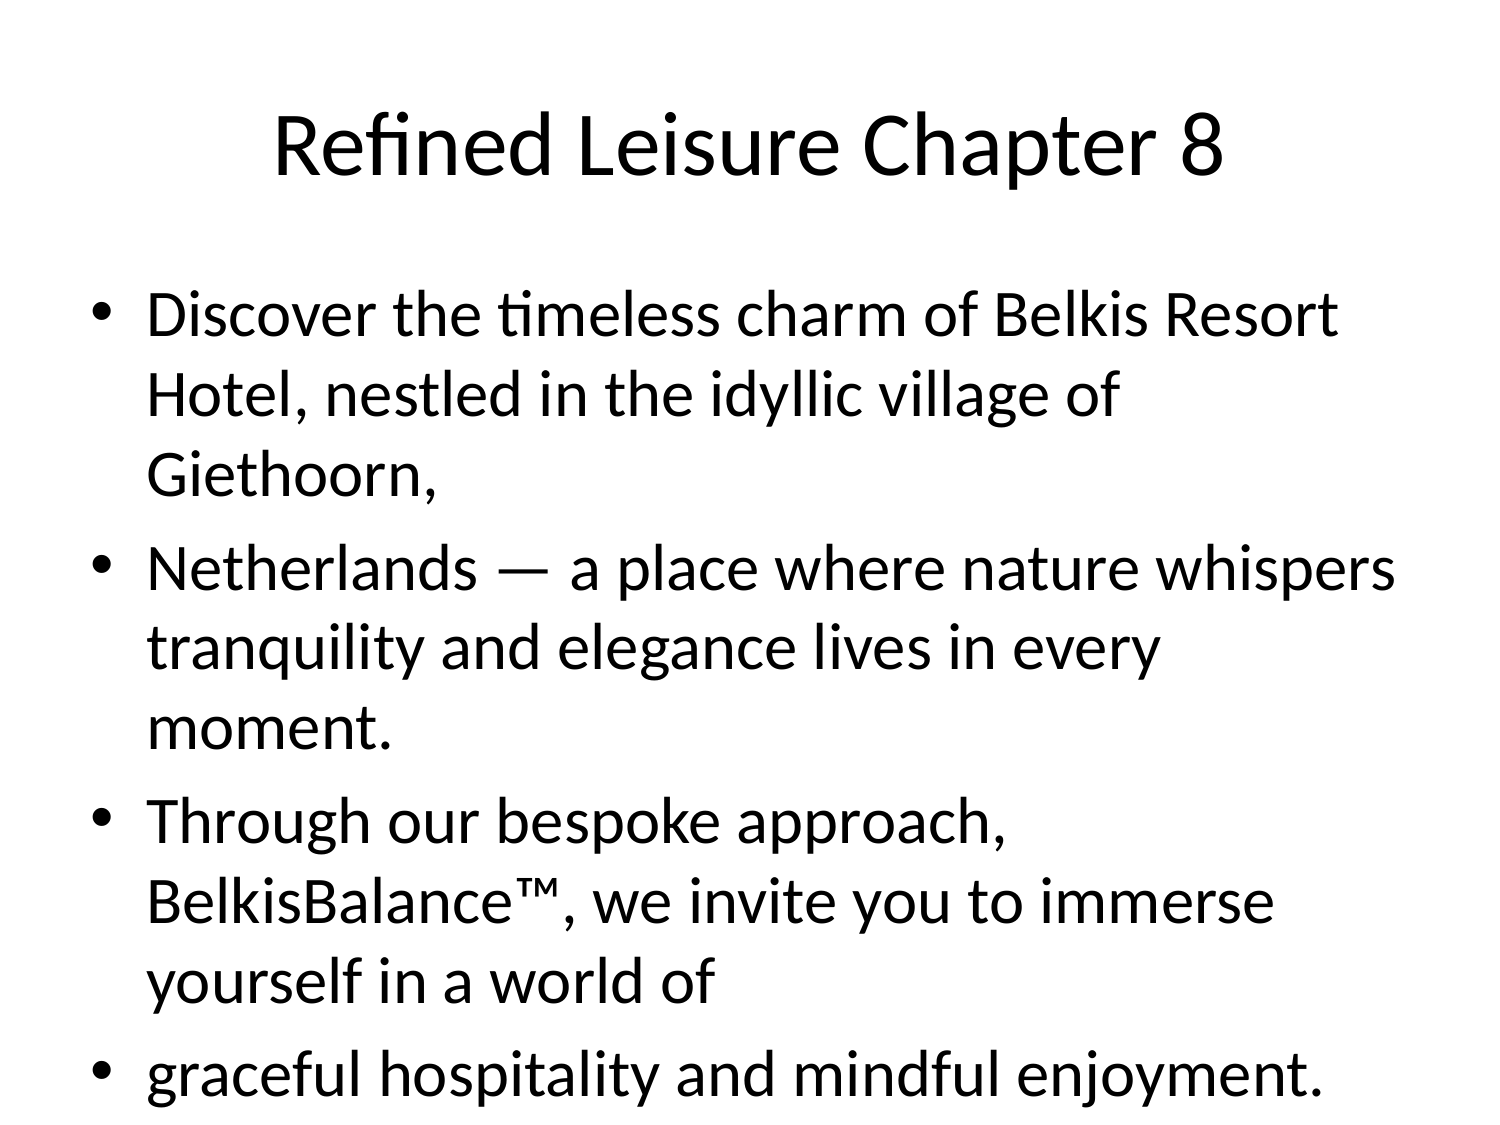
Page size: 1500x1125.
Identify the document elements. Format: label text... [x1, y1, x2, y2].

list Discover the timeless charm of Belkis Resort Hotel, nestled in the idyllic village of Giethoorn, Netherlands — a place where nature whispers tranquility and elegance lives in every moment. Through our bespoke approach, BelkisBalance™, we invite you to immerse yourself in a world of graceful hospitality and mindful enjoyment. BelkisBalance™ is more than a philosophy — it’s a lifestyle. Whether you're drifting peacefully along the canals, savoring delicacies crafted from local harvests, or visiting our exclusive gaming lounge, you are surrounded by an ambiance designed to elevate your spirit. Our commitment to your wellbeing is expressed through discreet care, multilingual support, and responsible entertainment guidance tailored to your preferences. Every space within Belkis is designed to slow time and restore clarity — a true haven for those seeking both serenity and delight. Access to gaming facilities is limited to guests aged 18 and above. BelkisBalance™ helps you embrace joy with responsibility and poise. [75, 262, 1425, 1005]
title Refined Leisure Chapter 8 [75, 45, 1425, 233]
